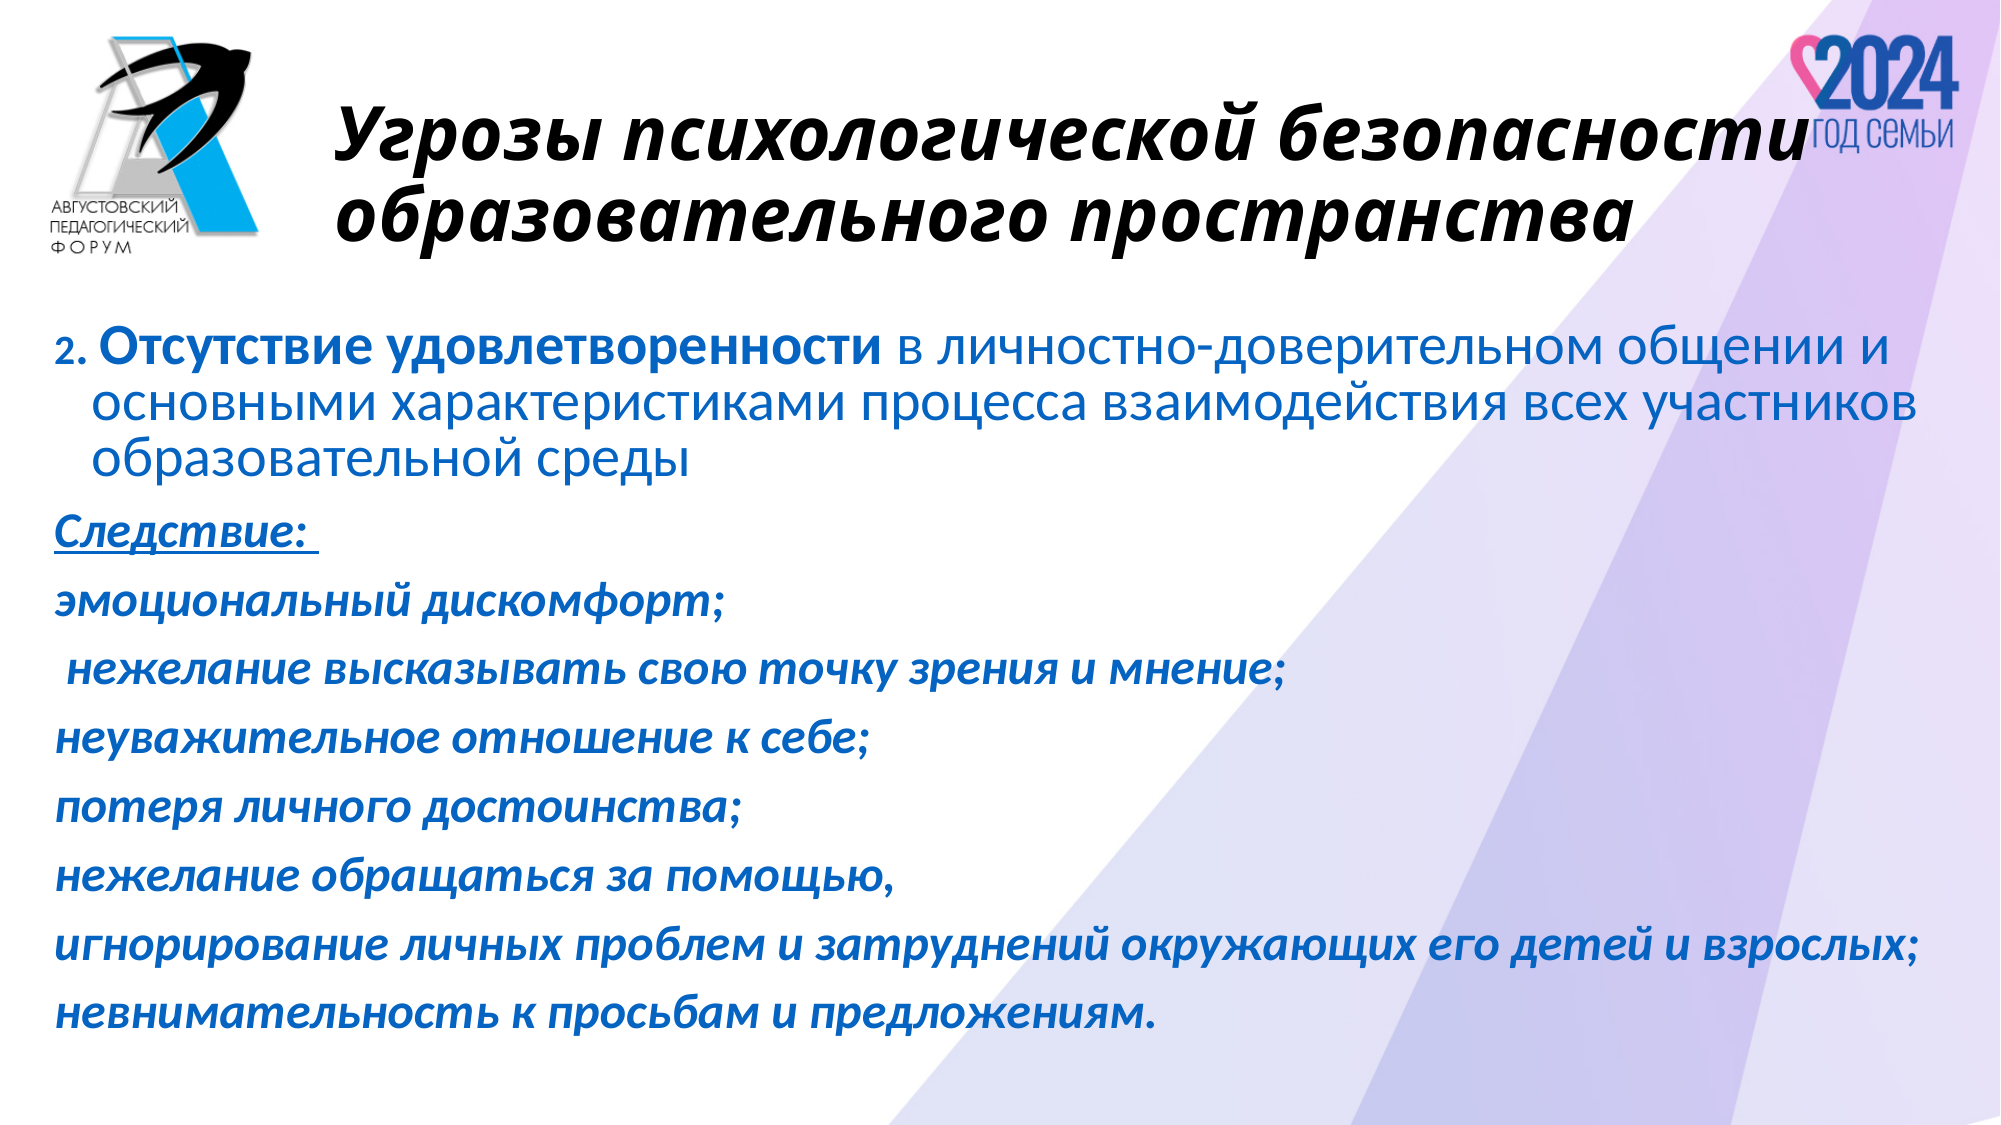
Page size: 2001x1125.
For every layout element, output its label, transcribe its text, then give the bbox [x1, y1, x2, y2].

picture [0, 0, 2001, 1125]
list 2. Отсутствие удовлетворенности в личностно-доверительном общении и основными характеристиками процесса взаимодействия всех участников образовательной среды Следствие: эмоциональный дискомфорт; нежелание высказывать свою точку зрения и мнение; неуважительное отношение к себе; потеря личного достоинства; нежелание обращаться за помощью, игнорирование личных проблем и затруднений окружающих его детей и взрослых; невнимательность к просьбам и предложениям. [39, 312, 1946, 1094]
title Угрозы психологической безопасности образовательного пространства [319, 68, 2000, 286]
